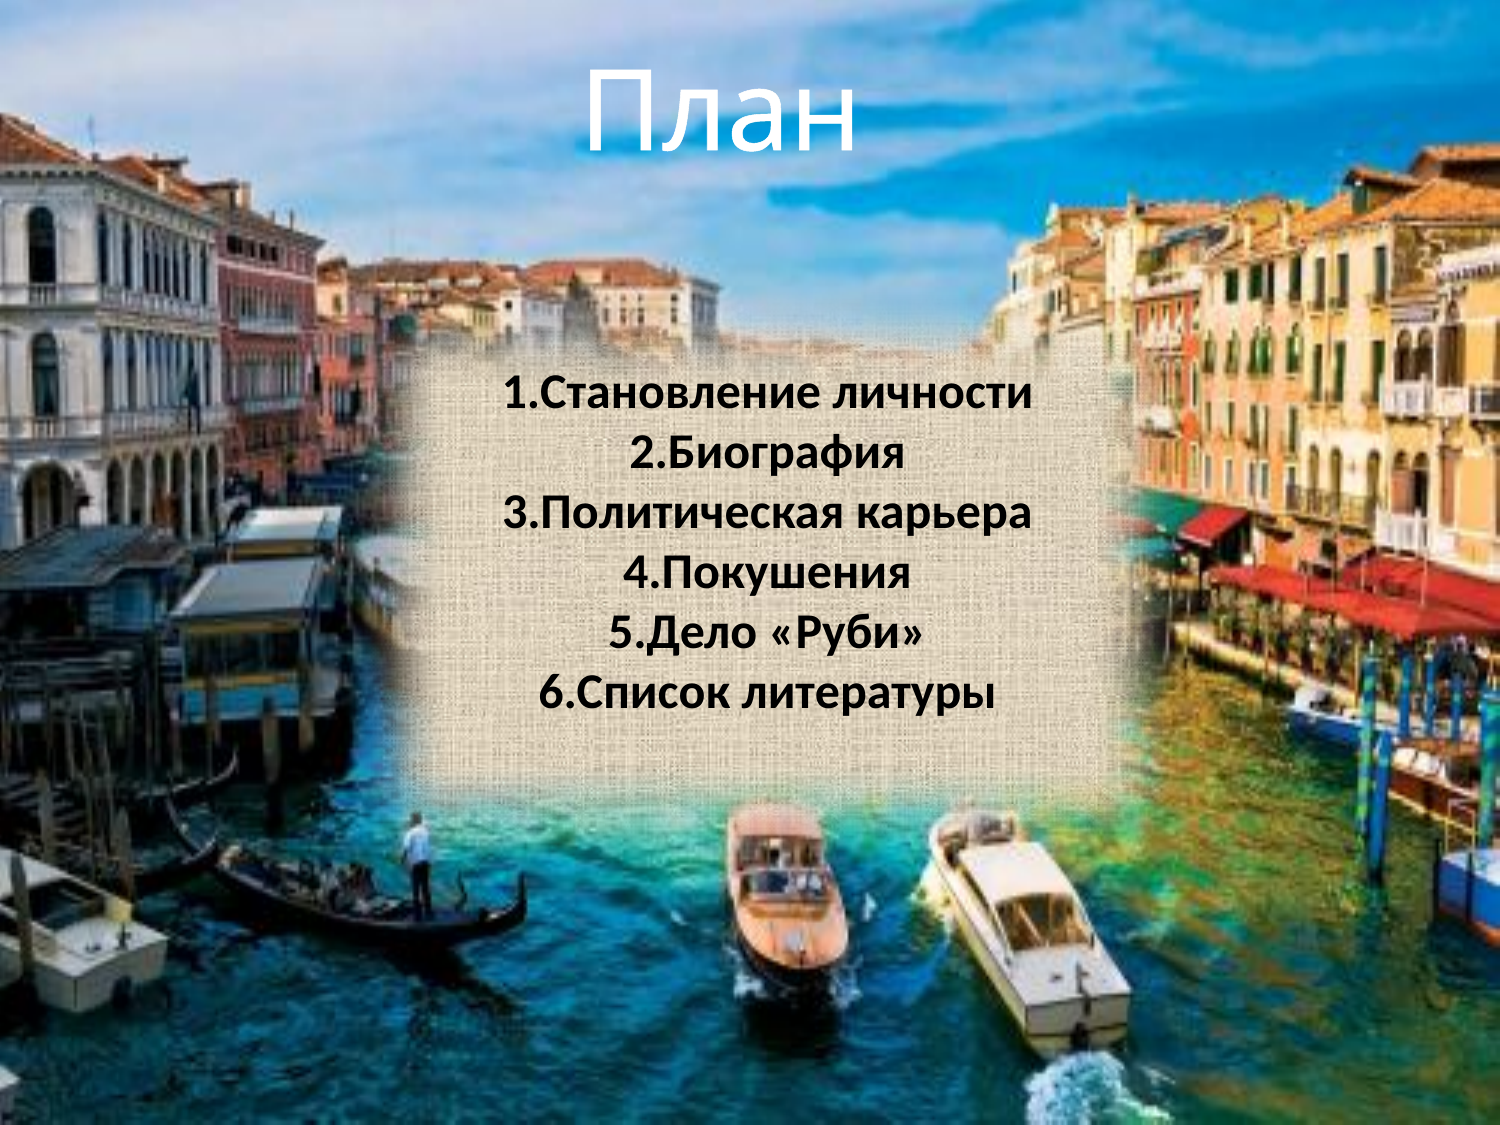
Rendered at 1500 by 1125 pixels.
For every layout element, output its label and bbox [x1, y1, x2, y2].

list [0, 0, 1500, 1125]
